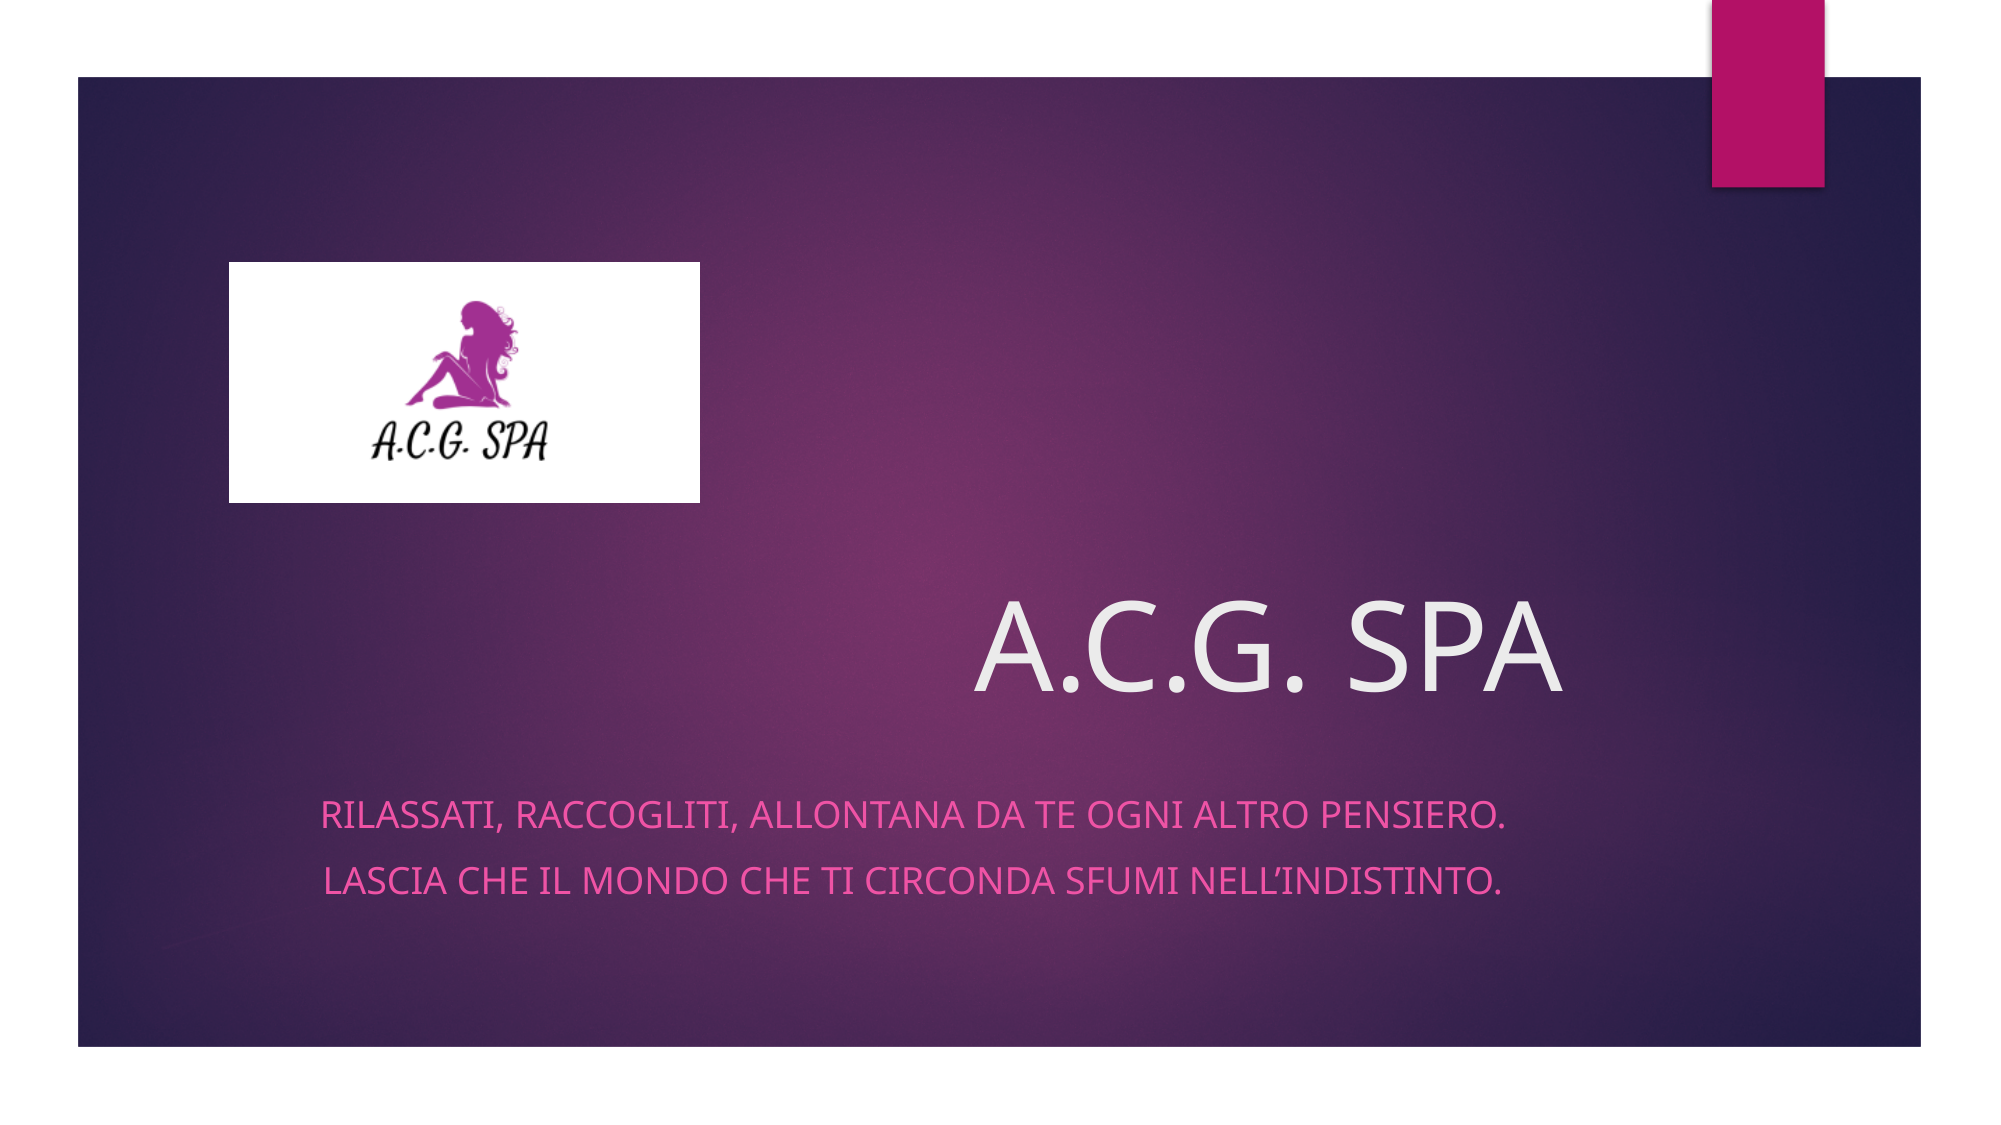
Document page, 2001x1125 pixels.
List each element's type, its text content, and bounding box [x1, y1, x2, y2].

picture [229, 262, 700, 504]
subtitle Rilassati, raccogliti, allontana da te ogni altro pensiero. Lascia che il mondo che ti circonda sfumi nell’indistinto. [189, 783, 1638, 925]
title A.C.G. SPA [959, 567, 1638, 725]
